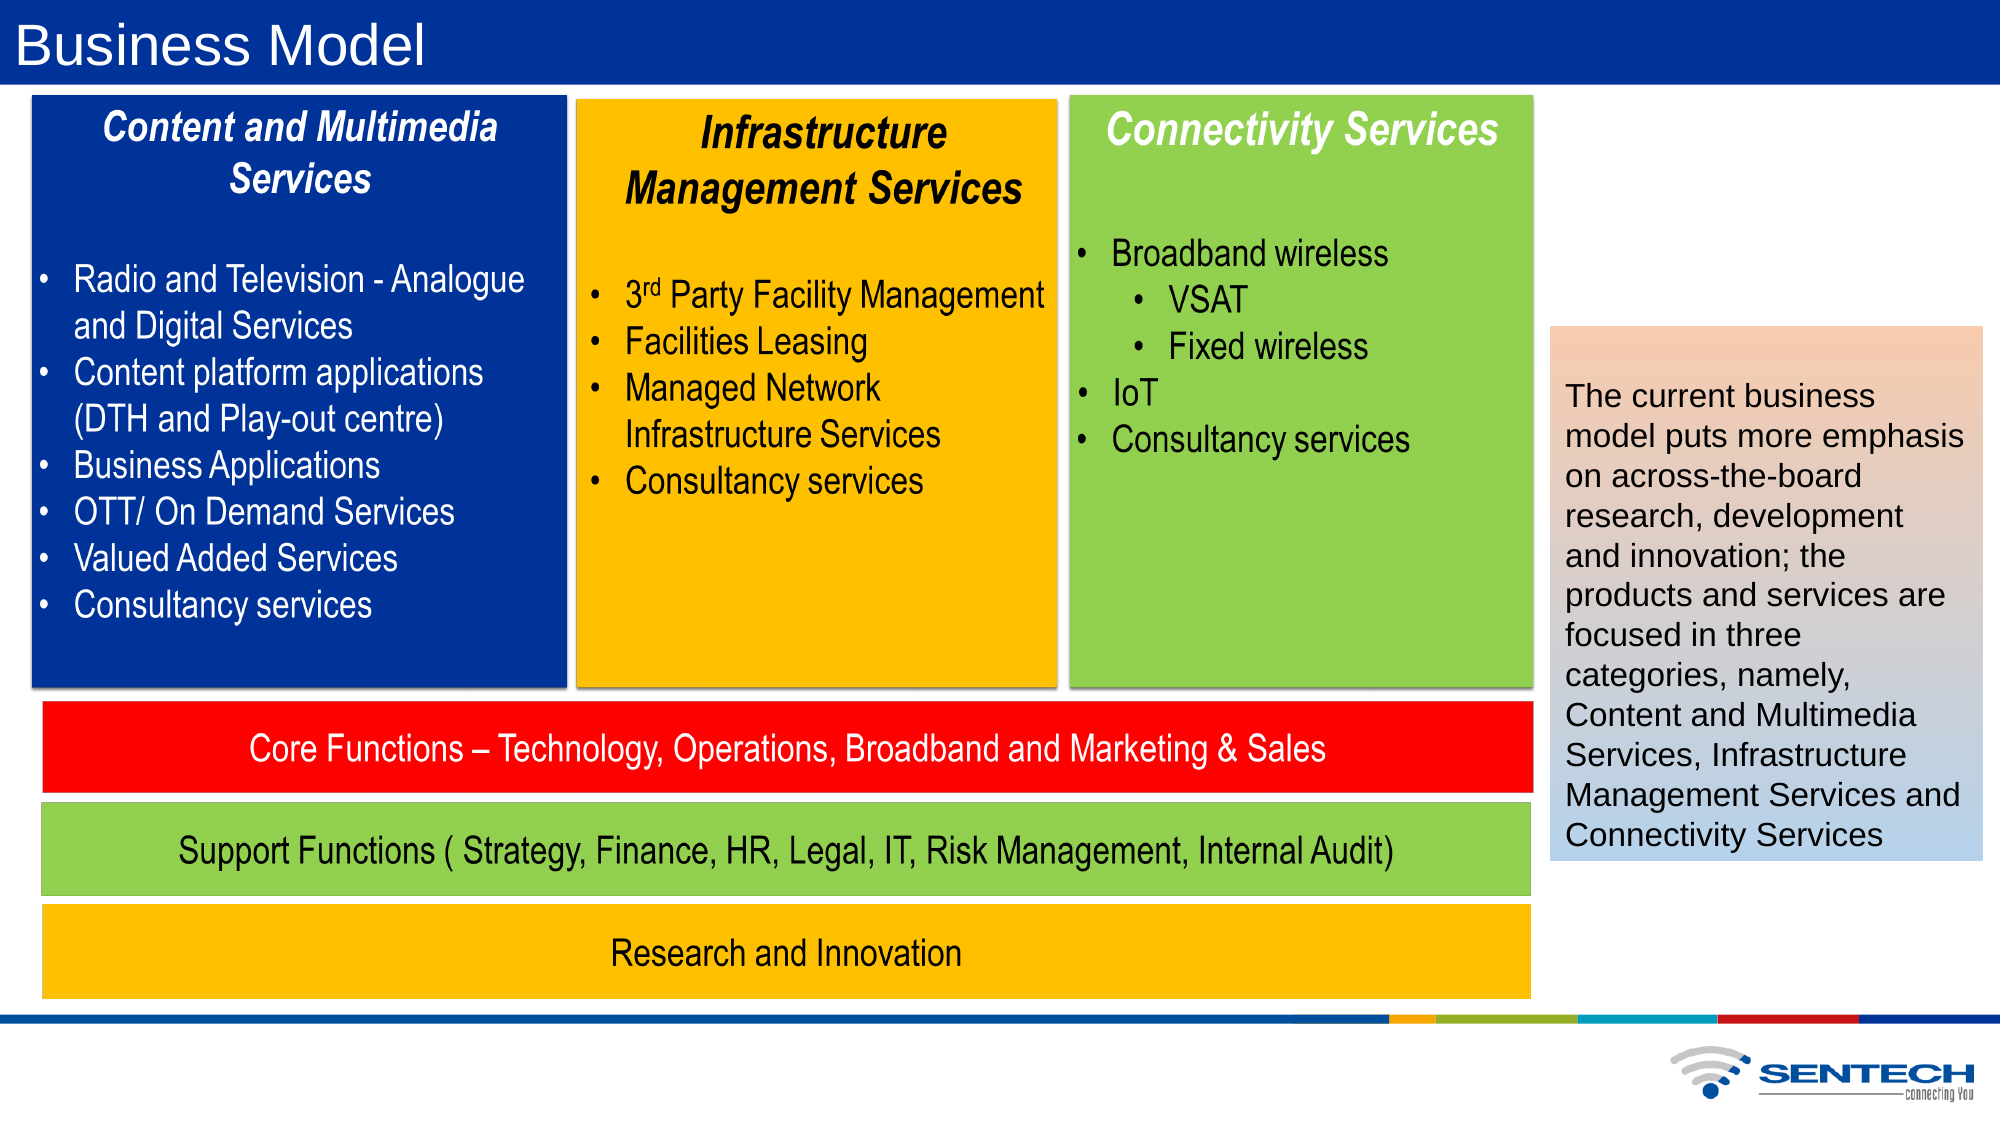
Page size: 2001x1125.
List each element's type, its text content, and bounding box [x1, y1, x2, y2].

picture [1663, 1033, 1983, 1117]
picture [16, 82, 1537, 999]
text_box The current business model puts more emphasis on across-the-board research, development and innovation; the products and services are focused in three categories, namely, Content and Multimedia Services, Infrastructure Management Services and Connectivity Services [1550, 326, 1983, 861]
text_box Business Model [0, 0, 2000, 85]
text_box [0, 1014, 2000, 1024]
